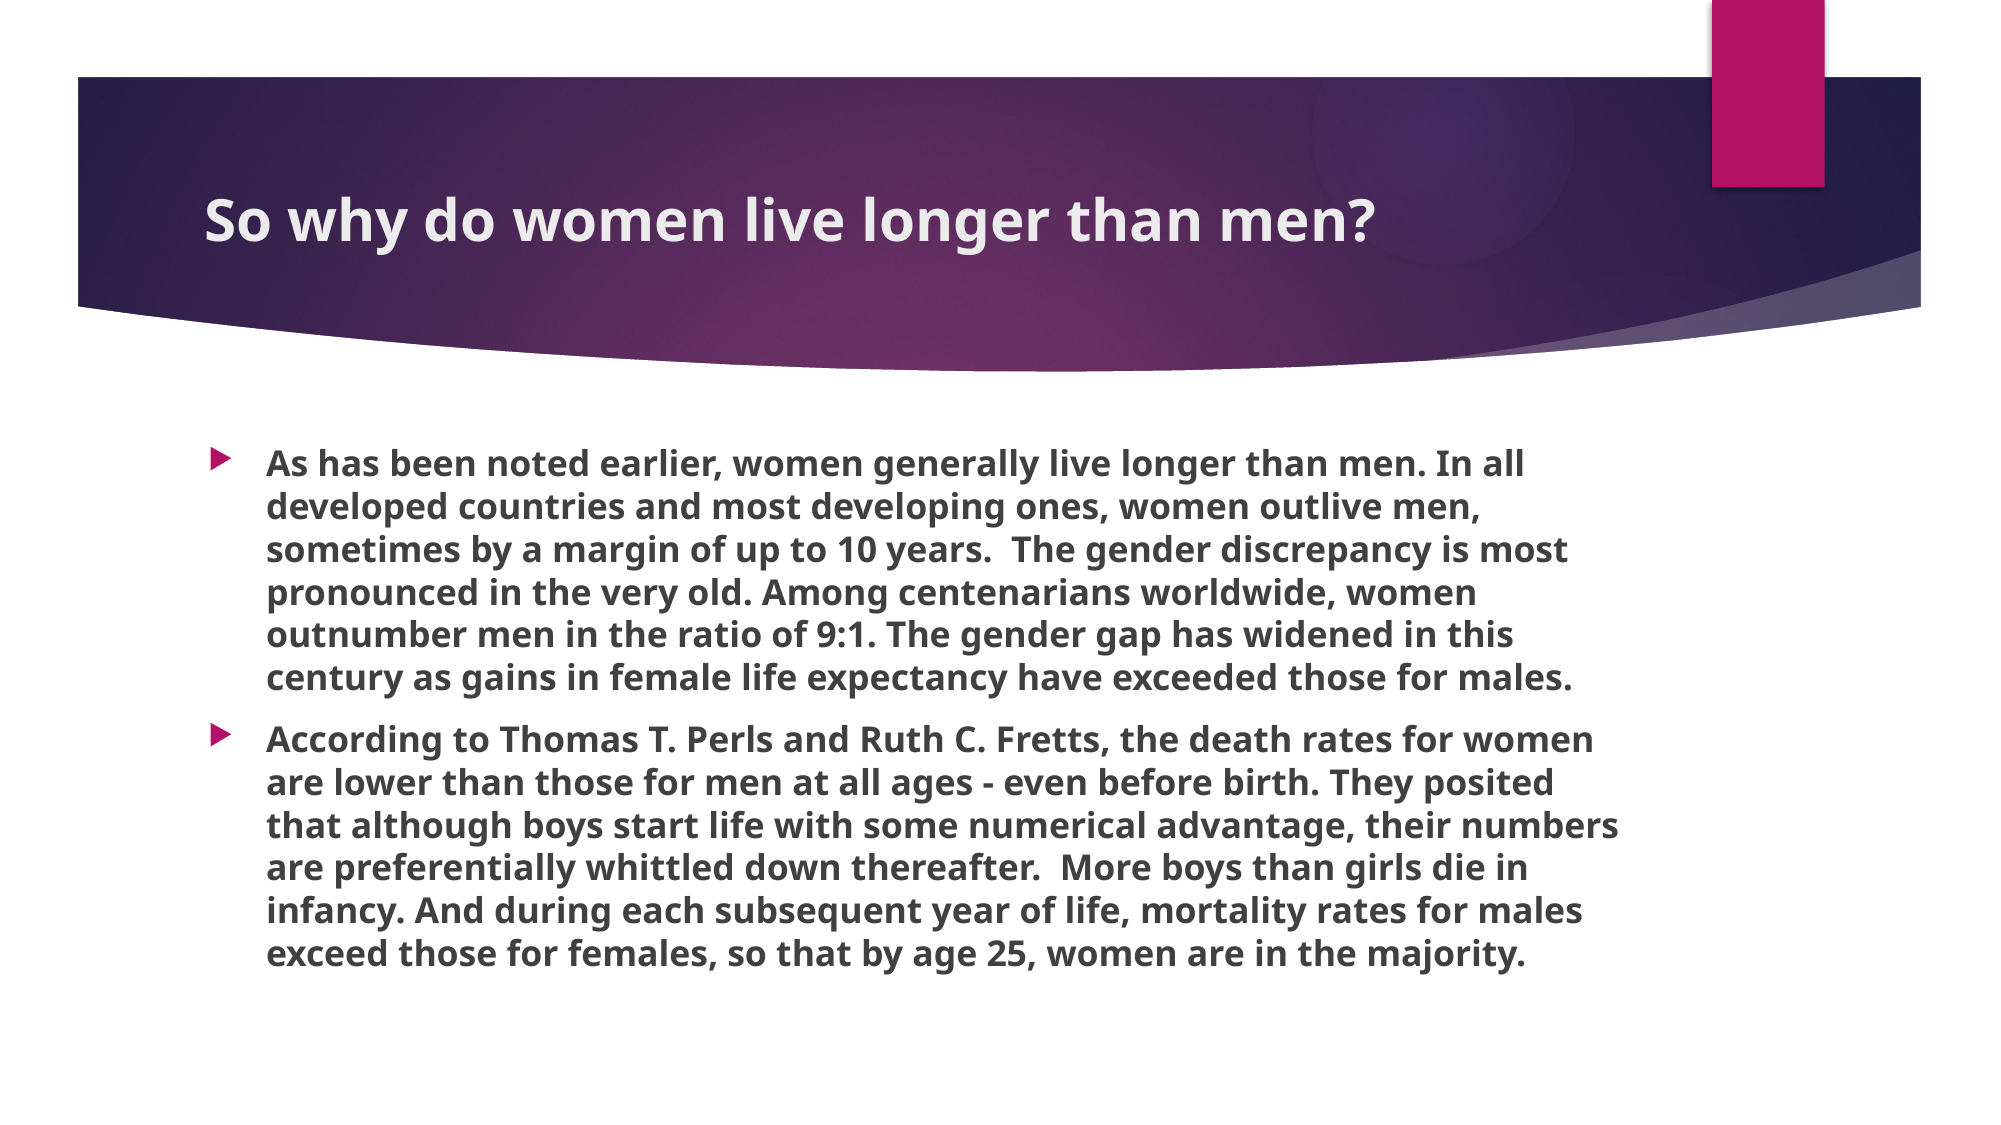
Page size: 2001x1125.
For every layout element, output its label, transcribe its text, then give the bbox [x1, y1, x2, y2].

title So why do women live longer than men? [189, 159, 1627, 276]
list As has been noted earlier, women generally live longer than men. In all developed countries and most developing ones, women outlive men, sometimes by a margin of up to 10 years. The gender discrepancy is most pronounced in the very old. Among centenarians worldwide, women outnumber men in the ratio of 9:1. The gender gap has widened in this century as gains in female life expectancy have exceeded those for males. According to Thomas T. Perls and Ruth C. Fretts, the death rates for women are lower than those for men at all ages - even before birth. They posited that although boys start life with some numerical advantage, their numbers are preferentially whittled down thereafter. More boys than girls die in infancy. And during each subsequent year of life, mortality rates for males exceed those for females, so that by age 25, women are in the majority. [193, 433, 1638, 988]
